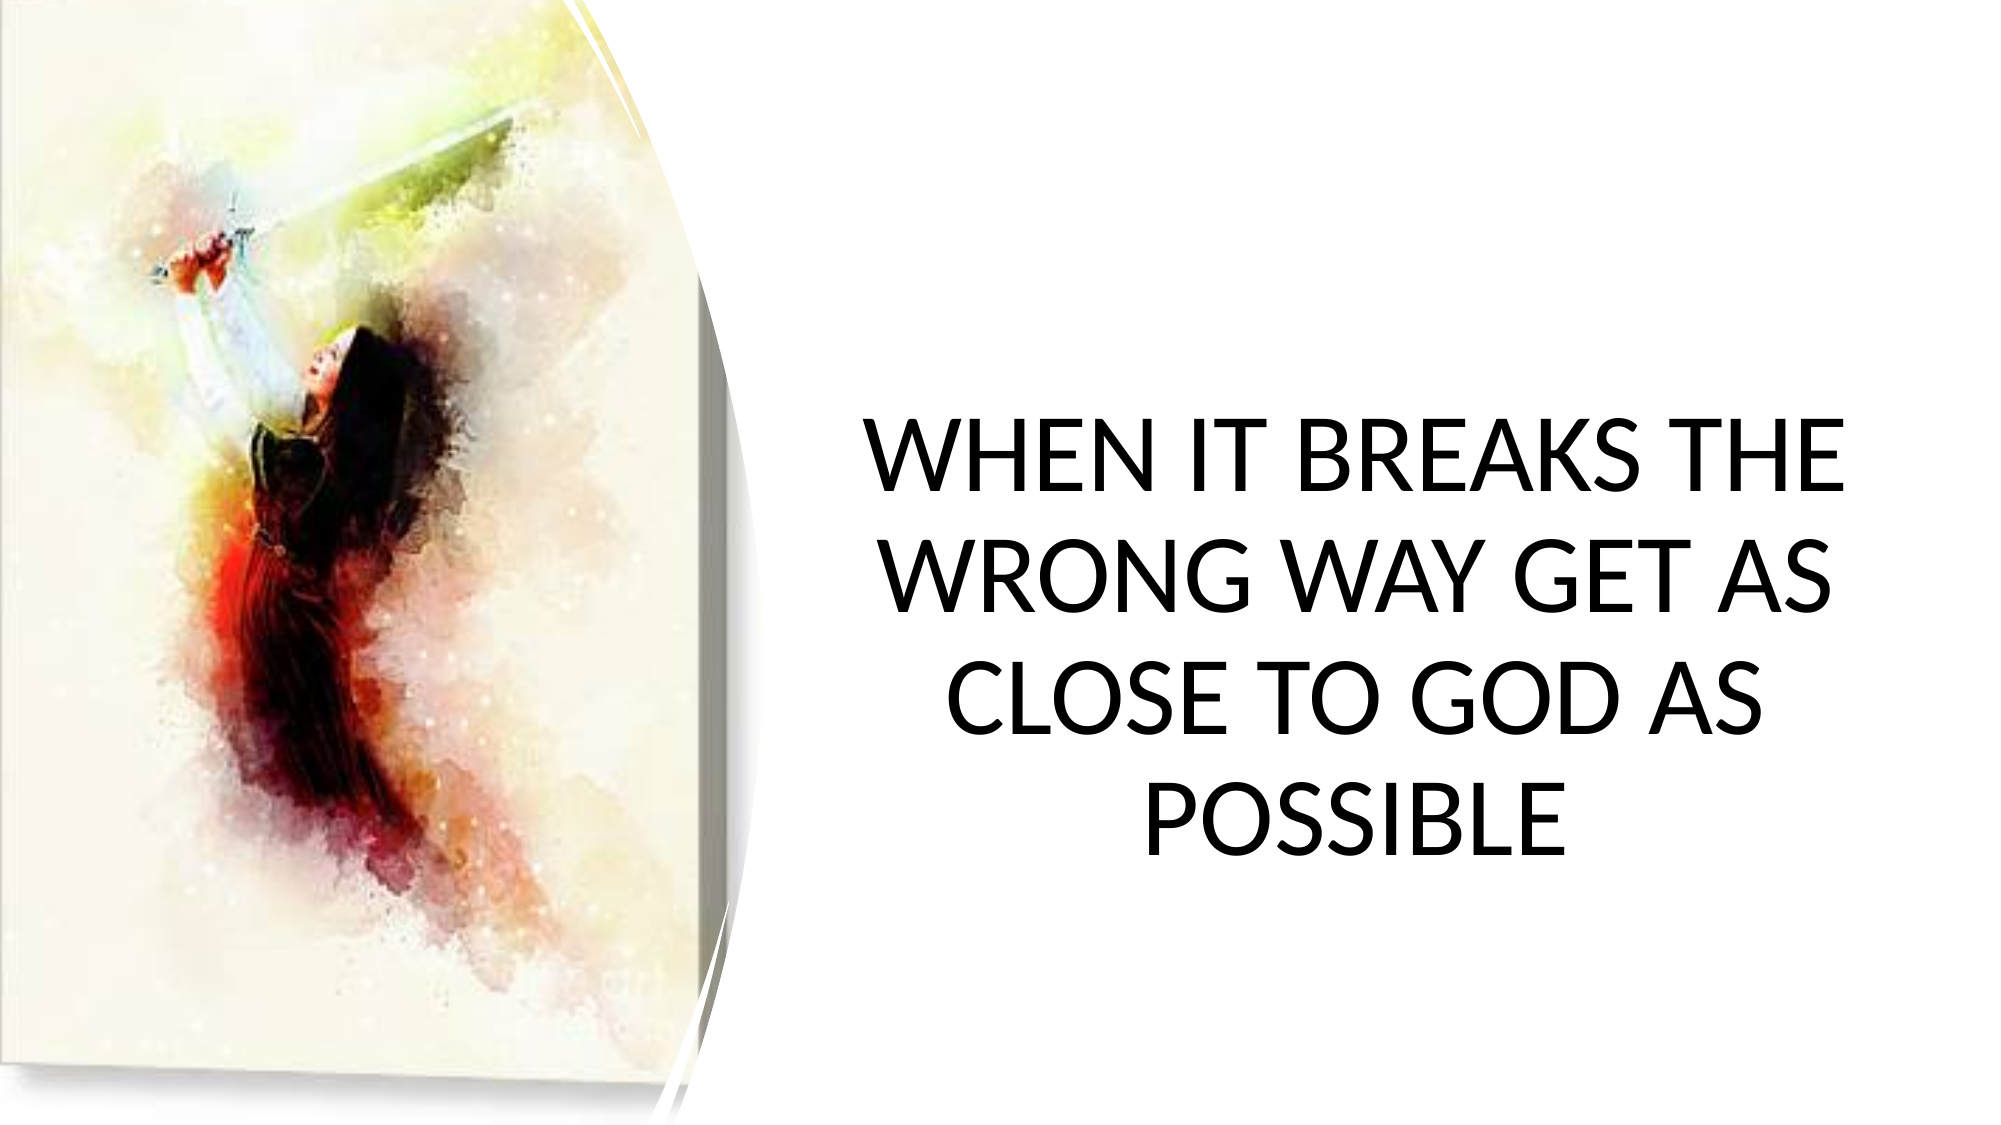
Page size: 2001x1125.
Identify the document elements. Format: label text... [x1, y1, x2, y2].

picture [0, 0, 764, 1125]
subtitle WHEN IT BREAKS THE WRONG WAY GET AS CLOSE TO GOD AS POSSIBLE [764, 88, 1948, 1037]
text_box [764, 0, 2000, 1125]
